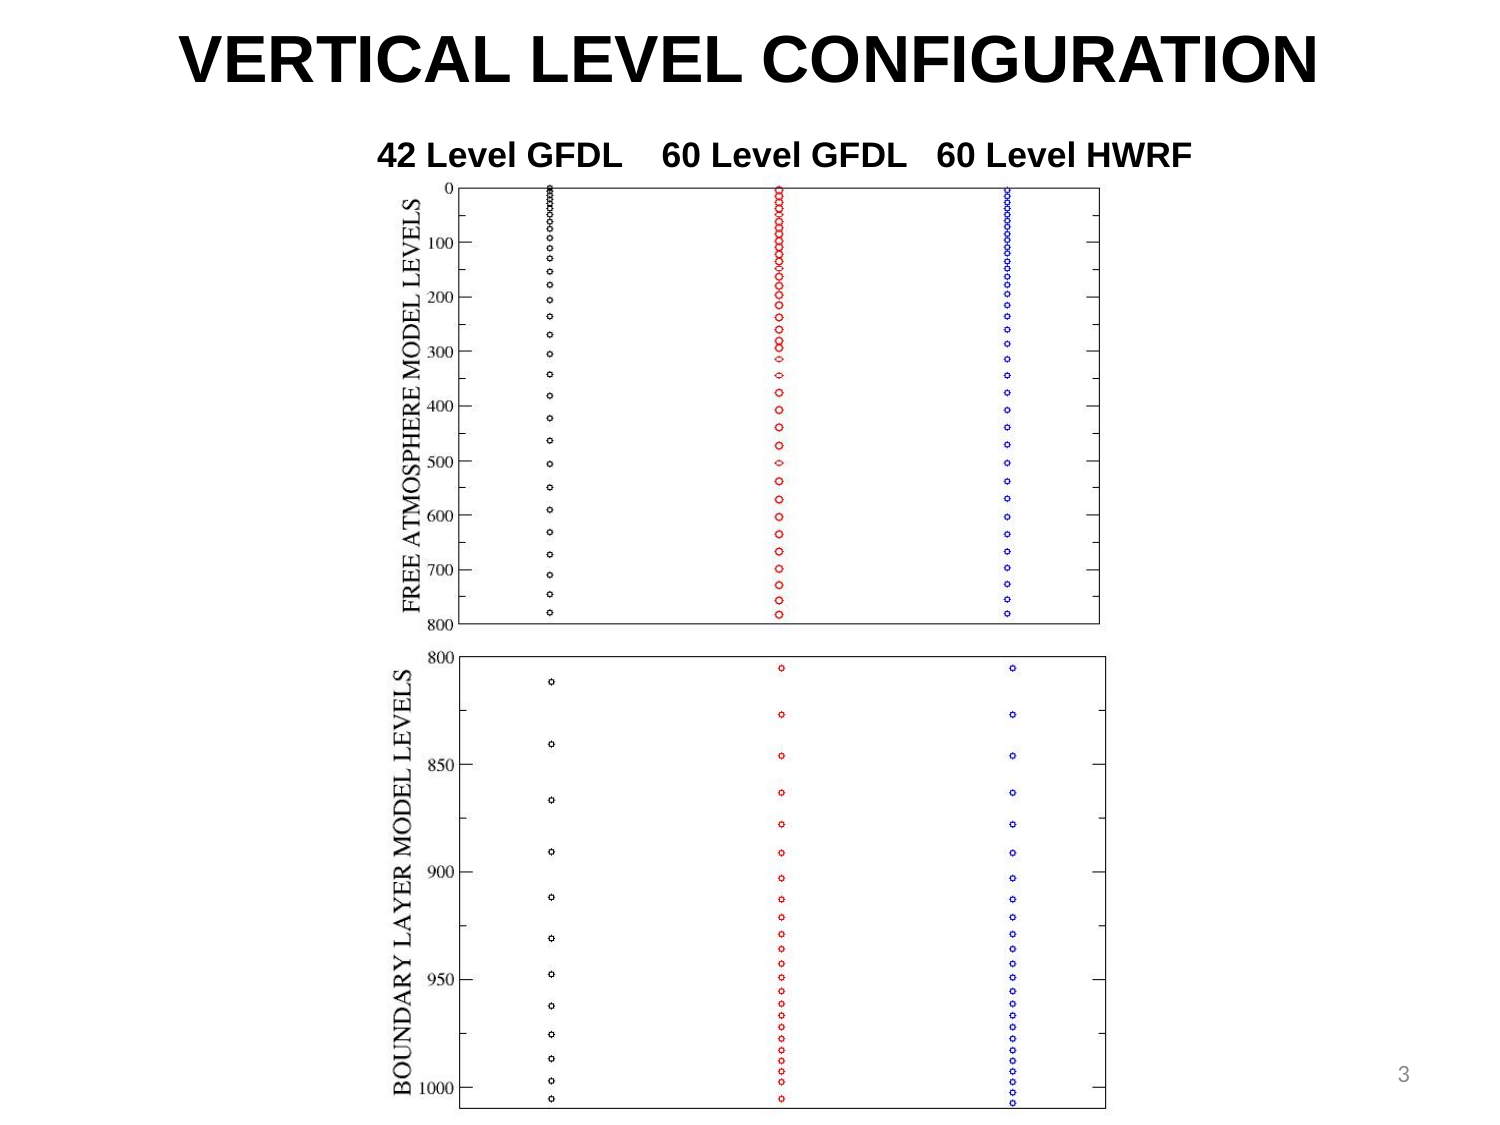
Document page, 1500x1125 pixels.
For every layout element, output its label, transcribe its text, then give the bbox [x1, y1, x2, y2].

slide_number 3 [1135, 1042, 1425, 1103]
title VERTICAL LEVEL CONFIGURATION [75, 12, 1425, 100]
text_box 42 Level GFDL 60 Level GFDL 60 Level HWRF [362, 124, 1250, 183]
picture [362, 155, 1131, 1125]
